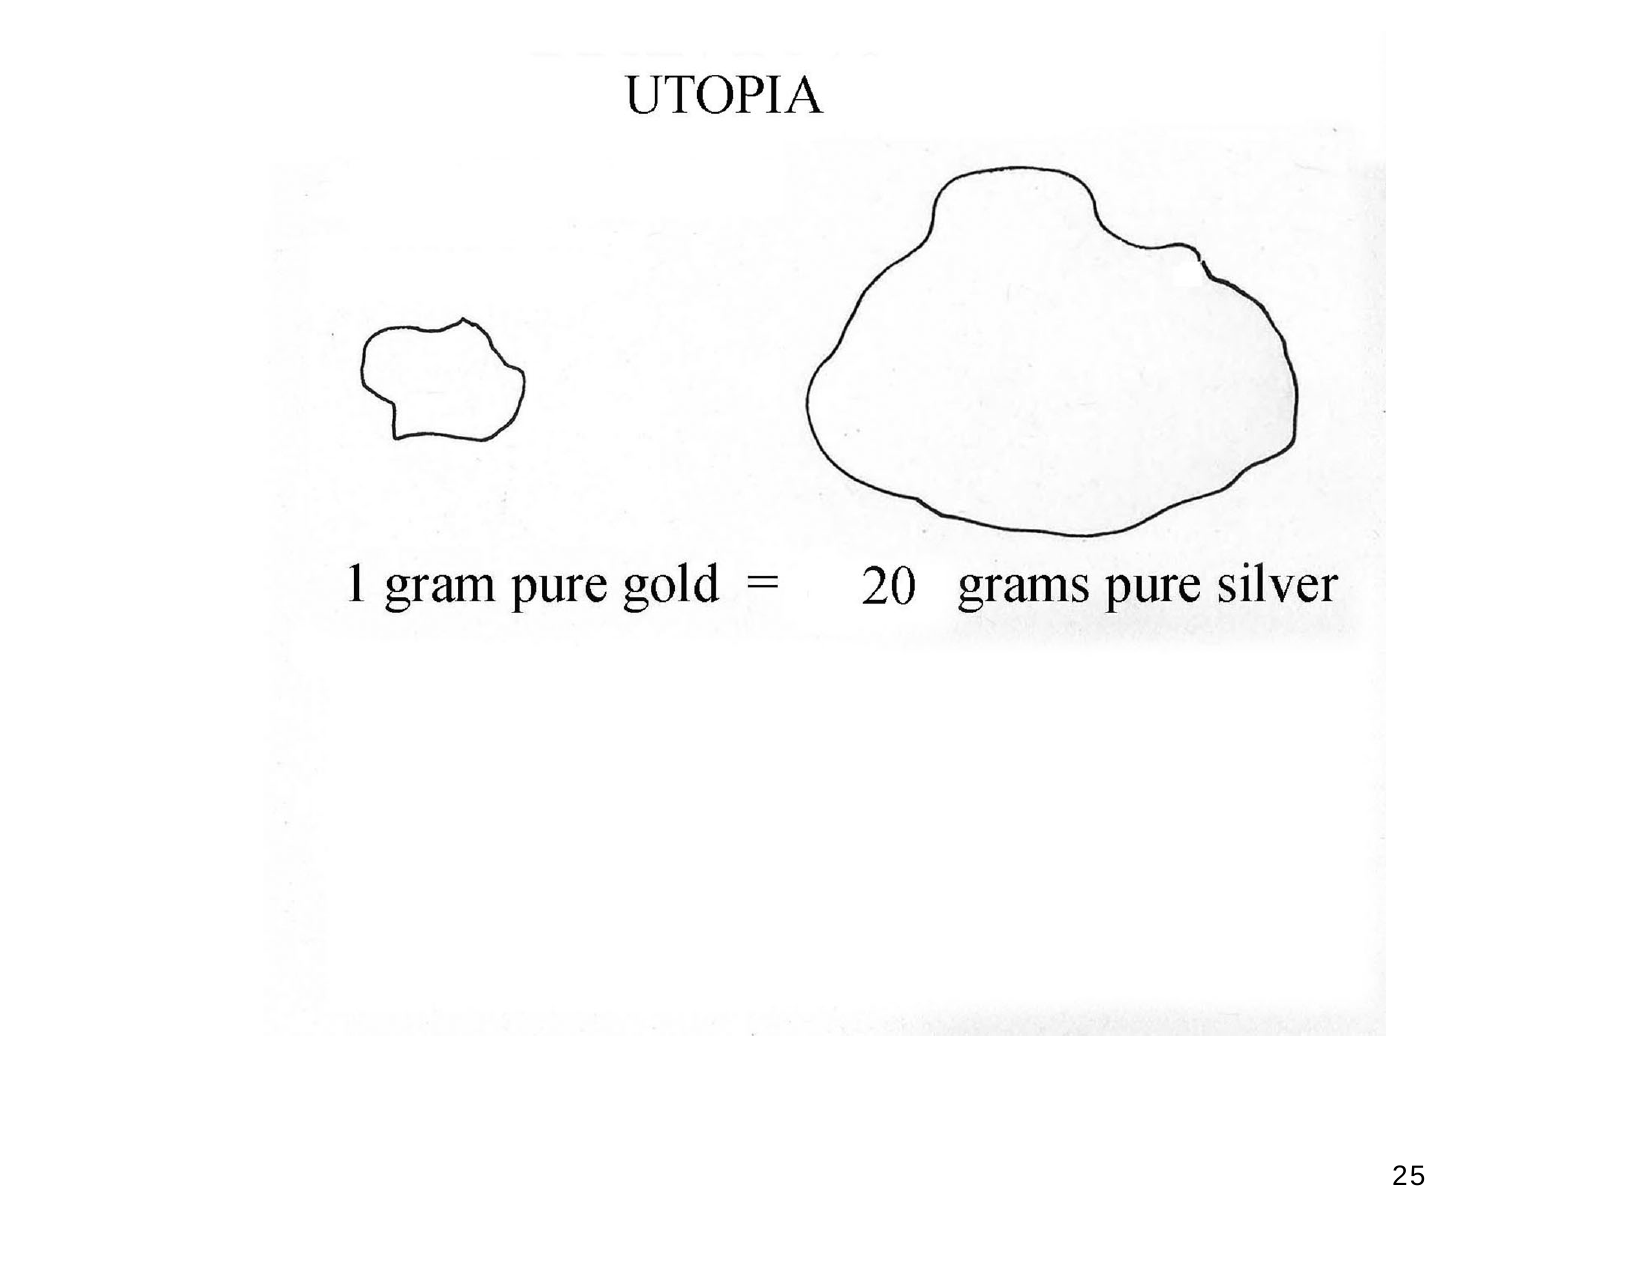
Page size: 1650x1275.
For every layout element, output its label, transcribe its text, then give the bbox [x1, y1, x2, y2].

text_box [263, 31, 1386, 1036]
slide_number 10 [1387, 1160, 1433, 1275]
